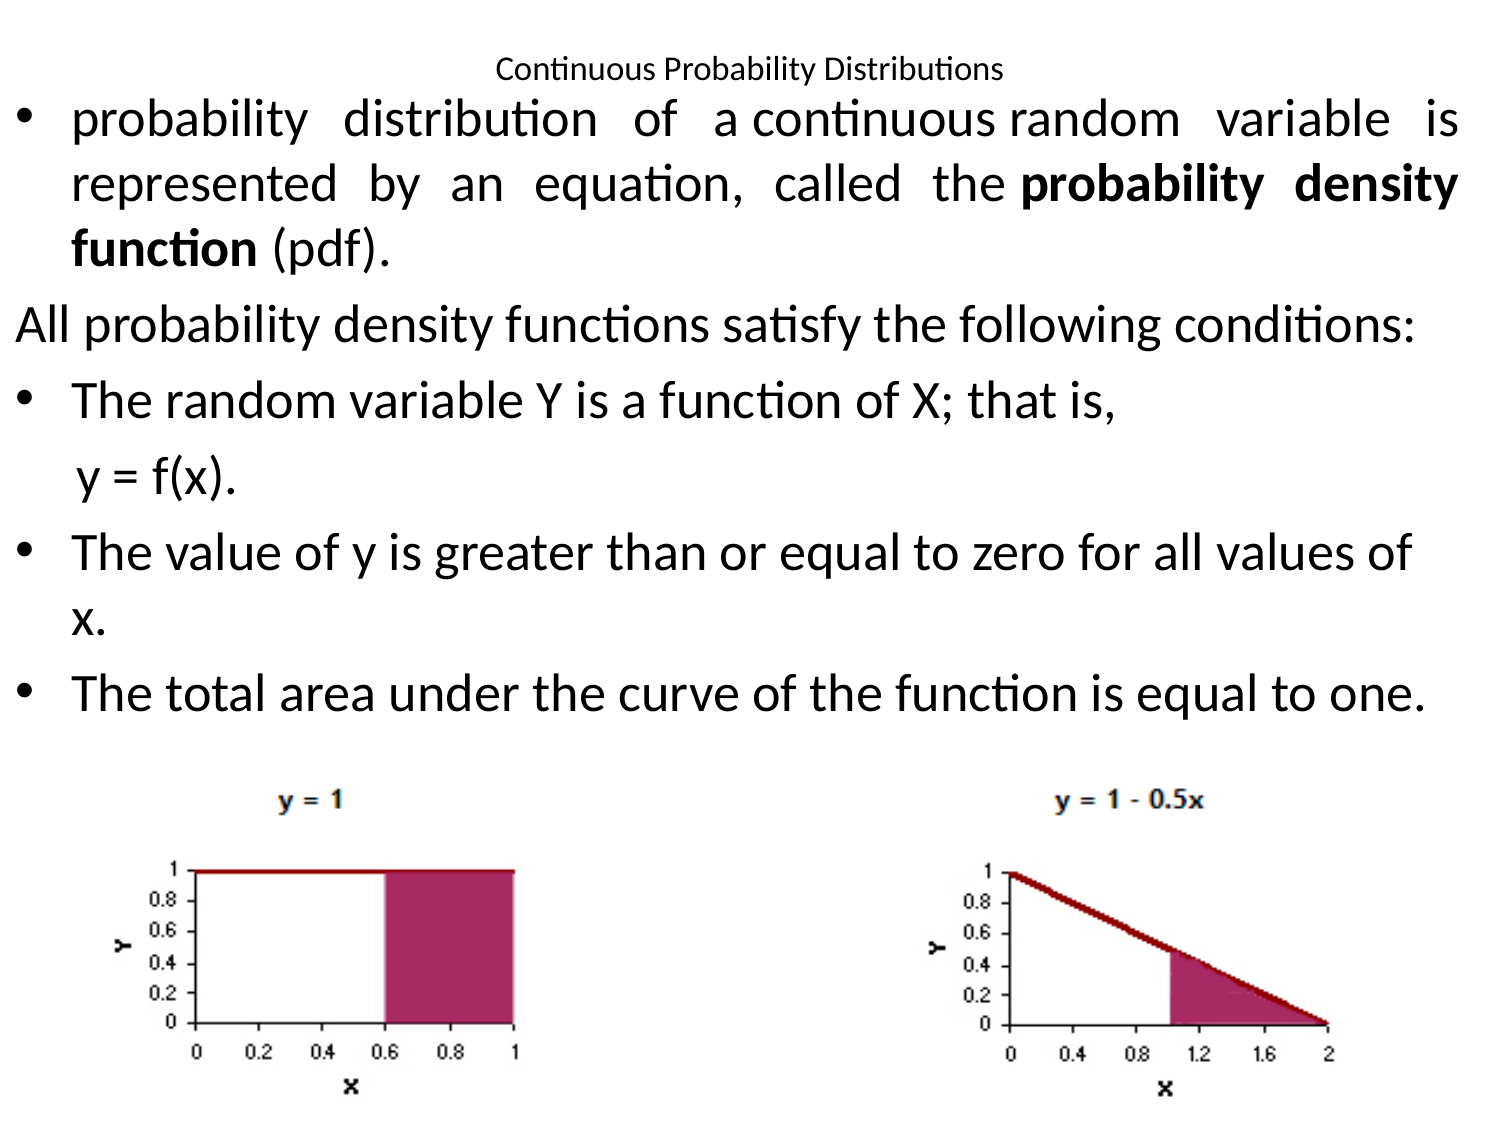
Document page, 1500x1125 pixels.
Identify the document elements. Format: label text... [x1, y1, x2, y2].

list probability distribution of a continuous random variable is represented by an equation, called the probability density function (pdf). All probability density functions satisfy the following conditions: The random variable Y is a function of X; that is, y = f(x). The value of y is greater than or equal to zero for all values of x. The total area under the curve of the function is equal to one. [0, 75, 1475, 1125]
picture [49, 724, 1401, 1123]
title Continuous Probability Distributions [75, 37, 1425, 75]
